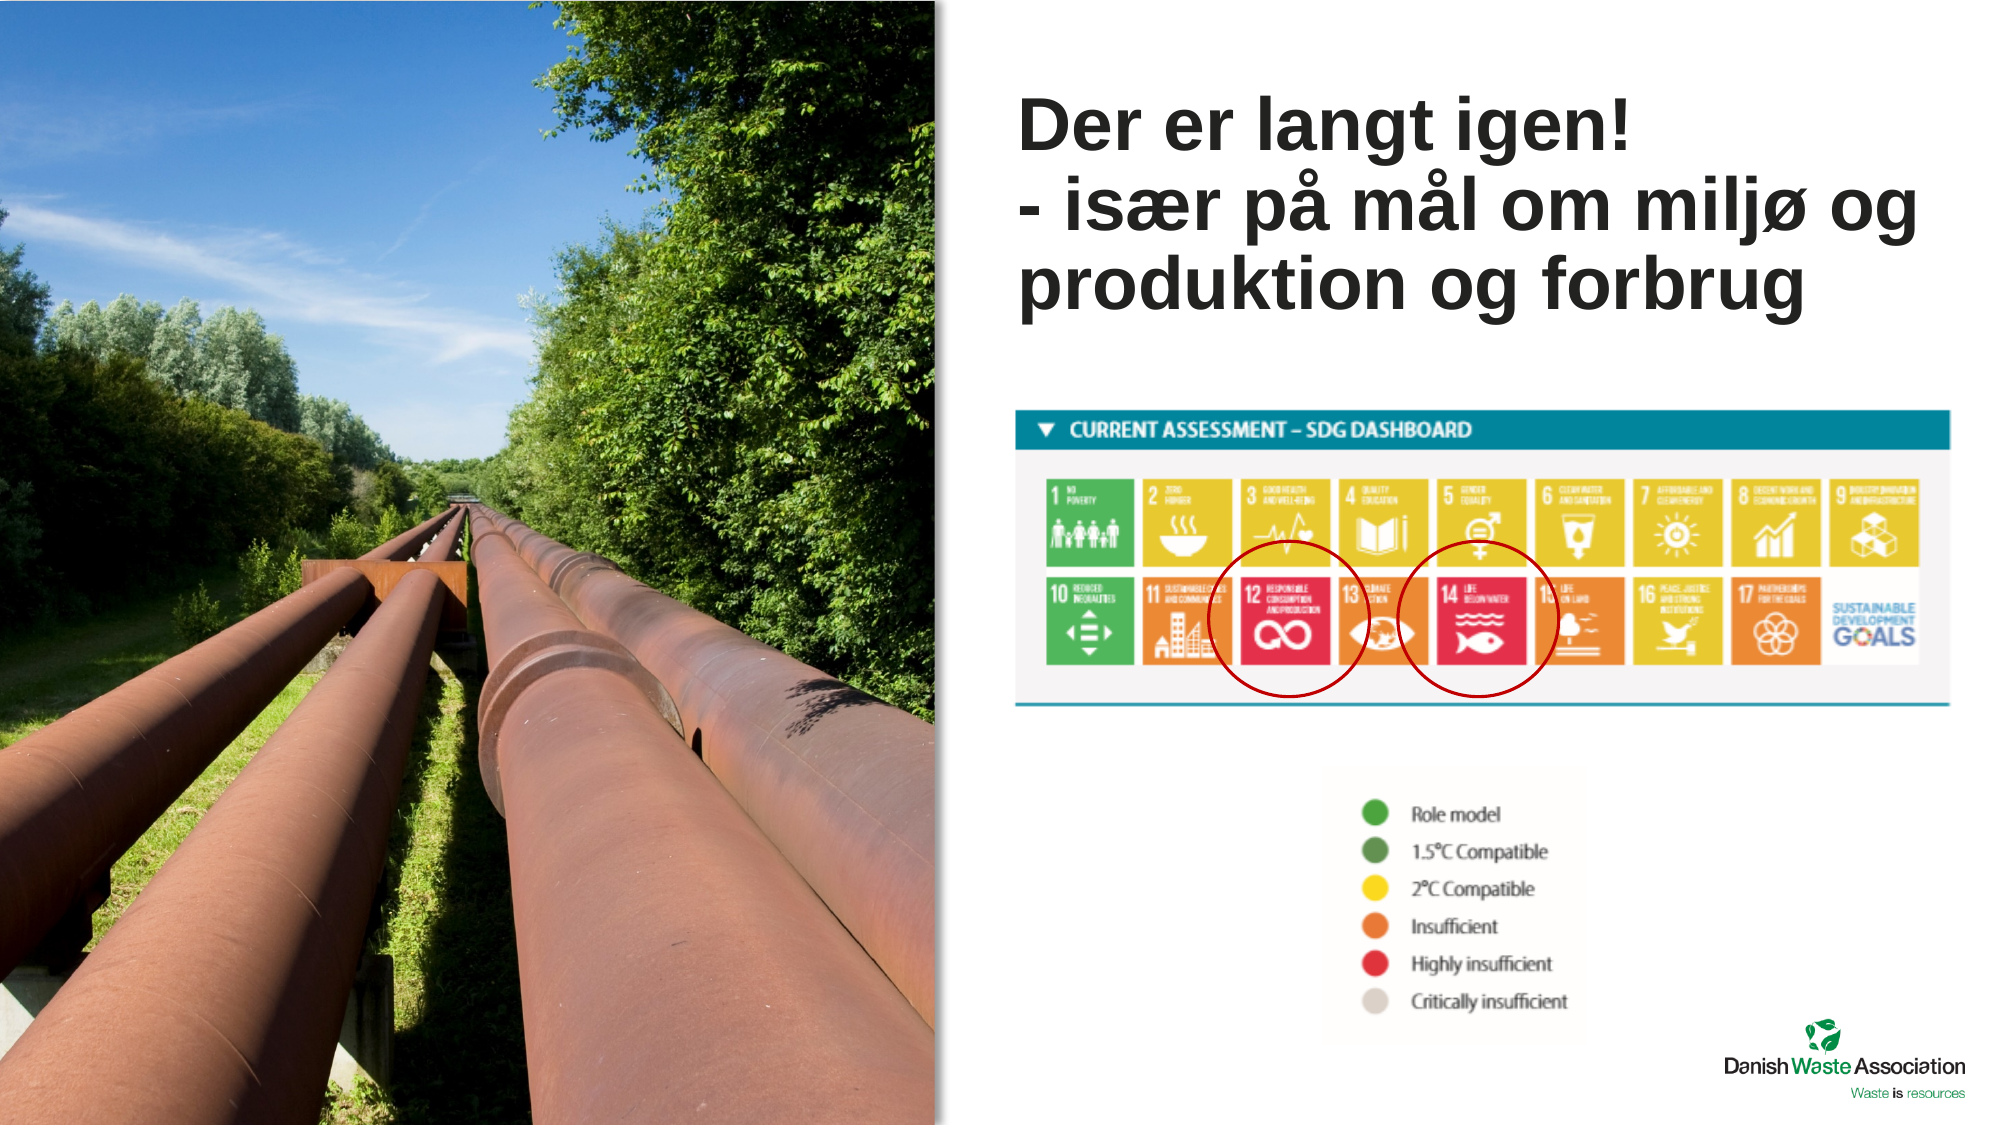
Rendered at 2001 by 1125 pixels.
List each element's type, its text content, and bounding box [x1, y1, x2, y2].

picture [978, 395, 1979, 717]
title Der er langt igen! - især på mål om miljø og produktion og forbrug [1017, 117, 1938, 326]
picture [0, 1, 935, 1125]
picture [1322, 766, 1634, 1045]
picture [1725, 1018, 1965, 1098]
